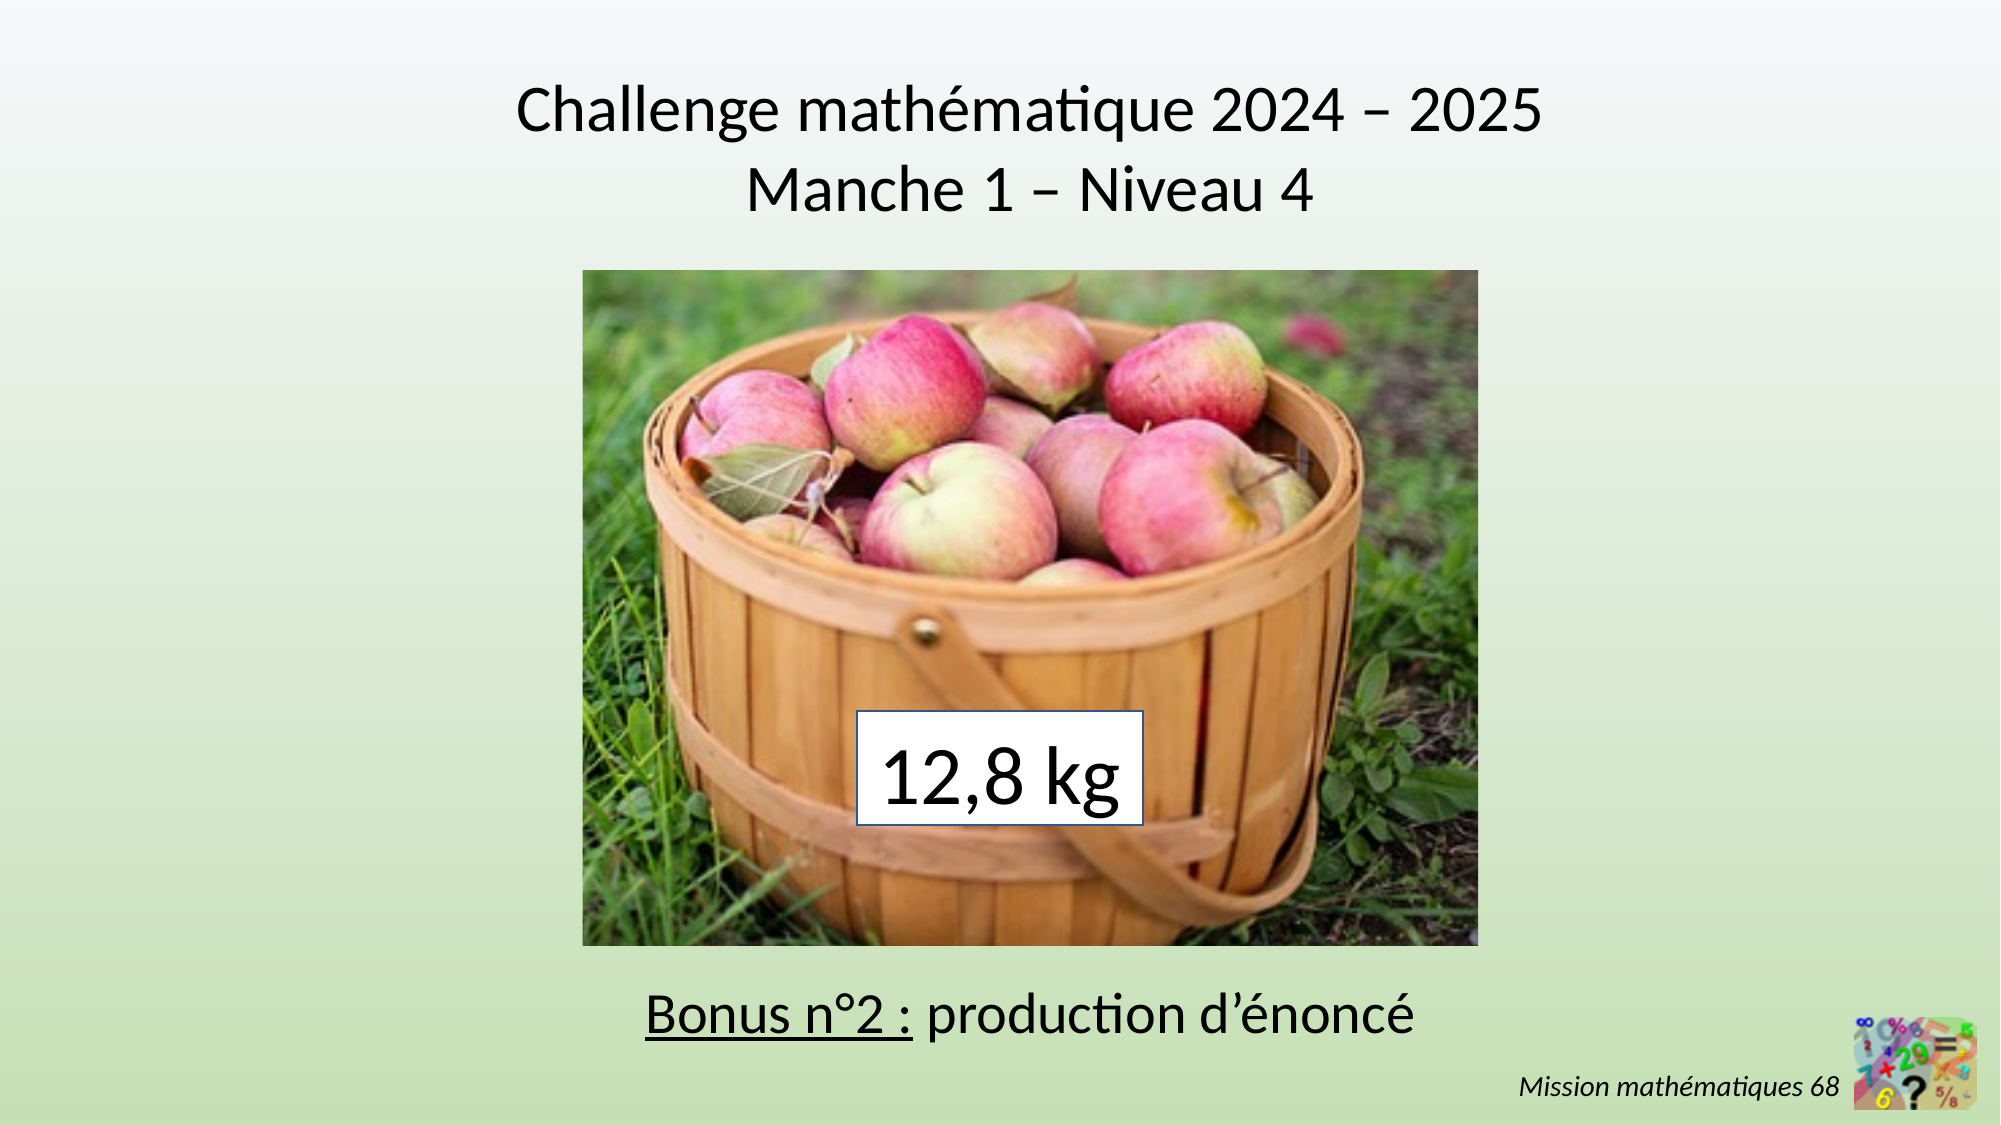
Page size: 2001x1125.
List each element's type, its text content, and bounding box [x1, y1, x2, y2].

picture [1854, 1017, 1977, 1110]
text_box Mission mathématiques 68 [1501, 1059, 1854, 1110]
picture [582, 270, 1479, 946]
text_box Challenge mathématique 2024 – 2025 Manche 1 – Niveau 4 Bonus n°2 : production d’énoncé [84, 57, 1977, 1053]
